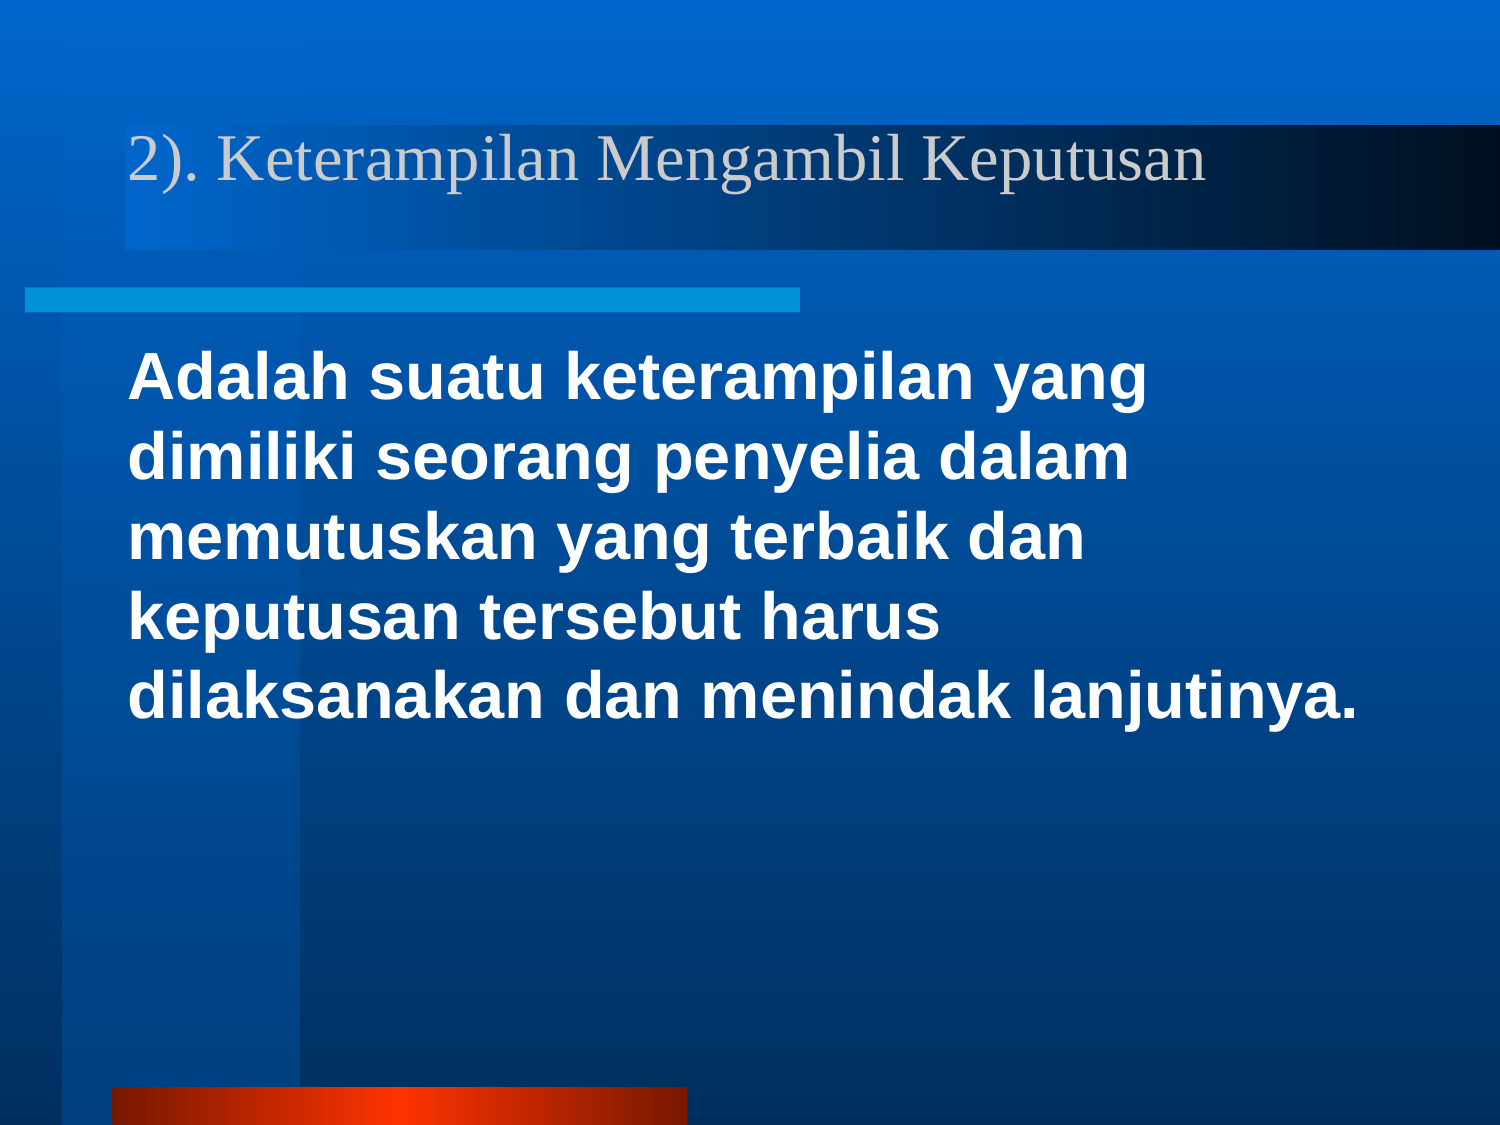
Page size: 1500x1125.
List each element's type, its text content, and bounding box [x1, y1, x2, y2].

list Adalah suatu keterampilan yang dimiliki seorang penyelia dalam memutuskan yang terbaik dan keputusan tersebut harus dilaksanakan dan menindak lanjutinya. [112, 324, 1388, 1001]
title 2). Keterampilan Mengambil Keputusan [112, 99, 1388, 288]
